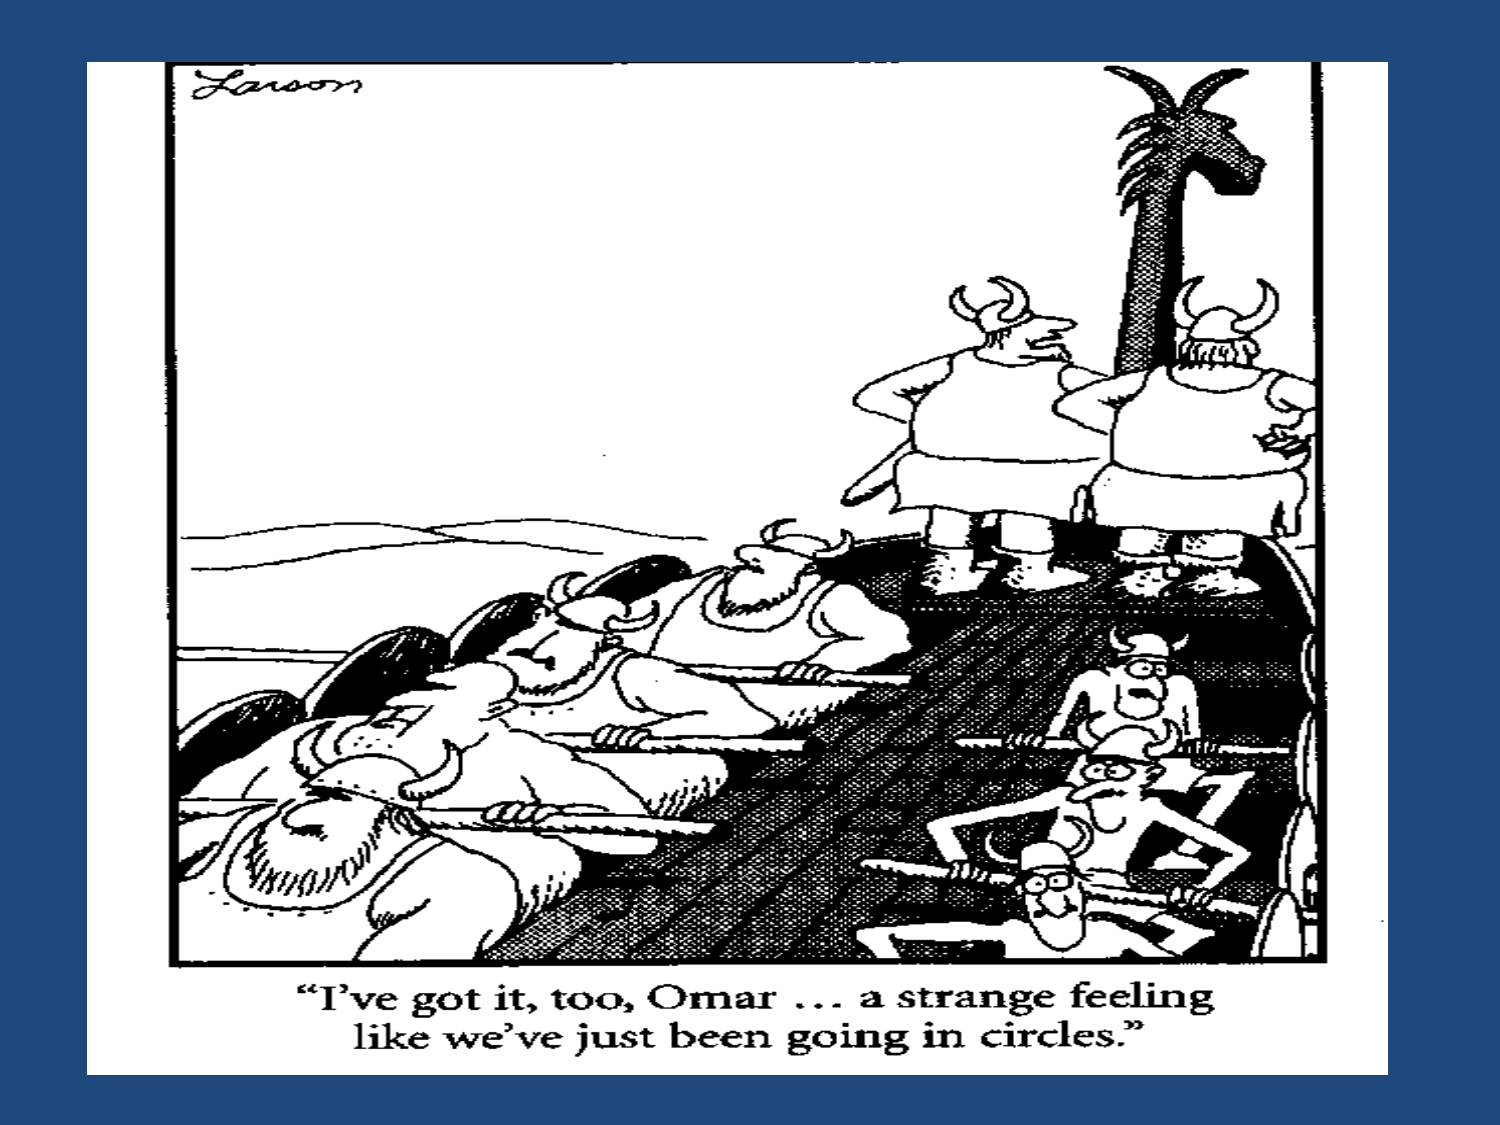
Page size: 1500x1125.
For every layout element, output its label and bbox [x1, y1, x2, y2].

picture [87, 62, 1388, 1076]
